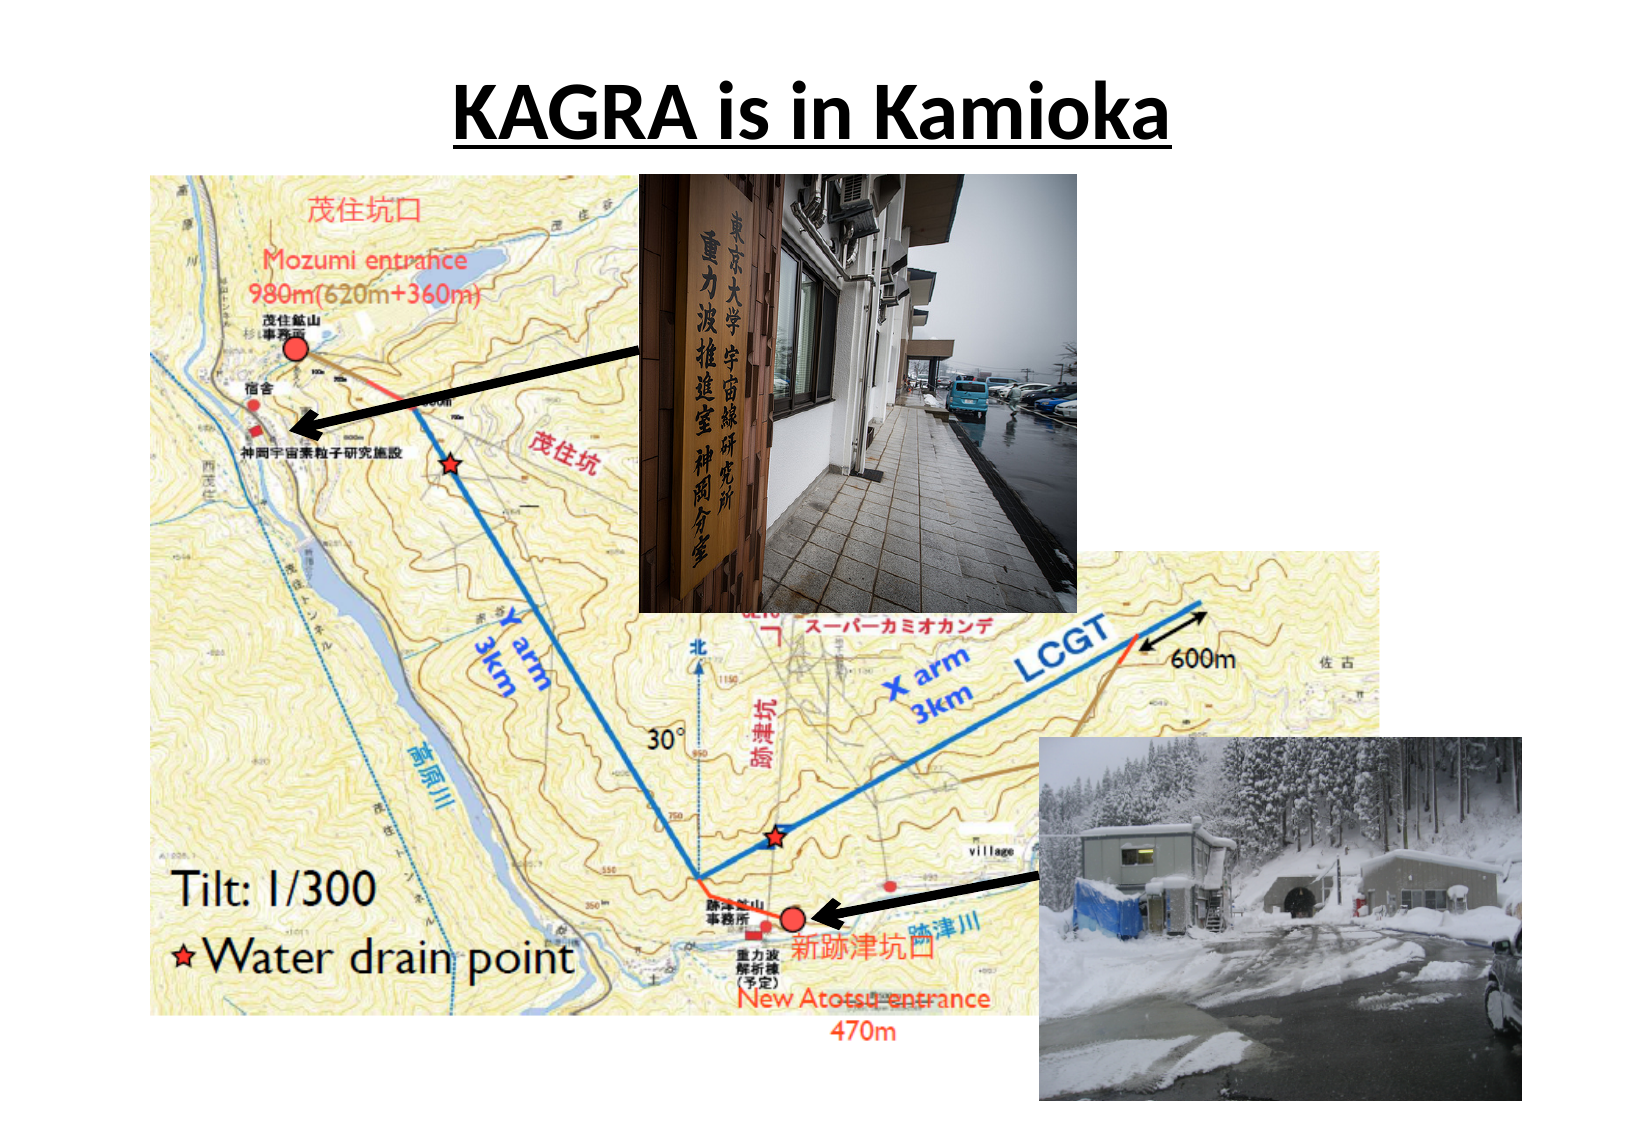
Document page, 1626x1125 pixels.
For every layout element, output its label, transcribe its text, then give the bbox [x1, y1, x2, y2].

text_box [810, 874, 1040, 920]
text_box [288, 349, 640, 432]
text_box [149, 149, 1390, 1055]
title KAGRA is in Kamioka [121, 12, 1504, 200]
picture [1038, 737, 1522, 1101]
picture [638, 174, 1077, 613]
